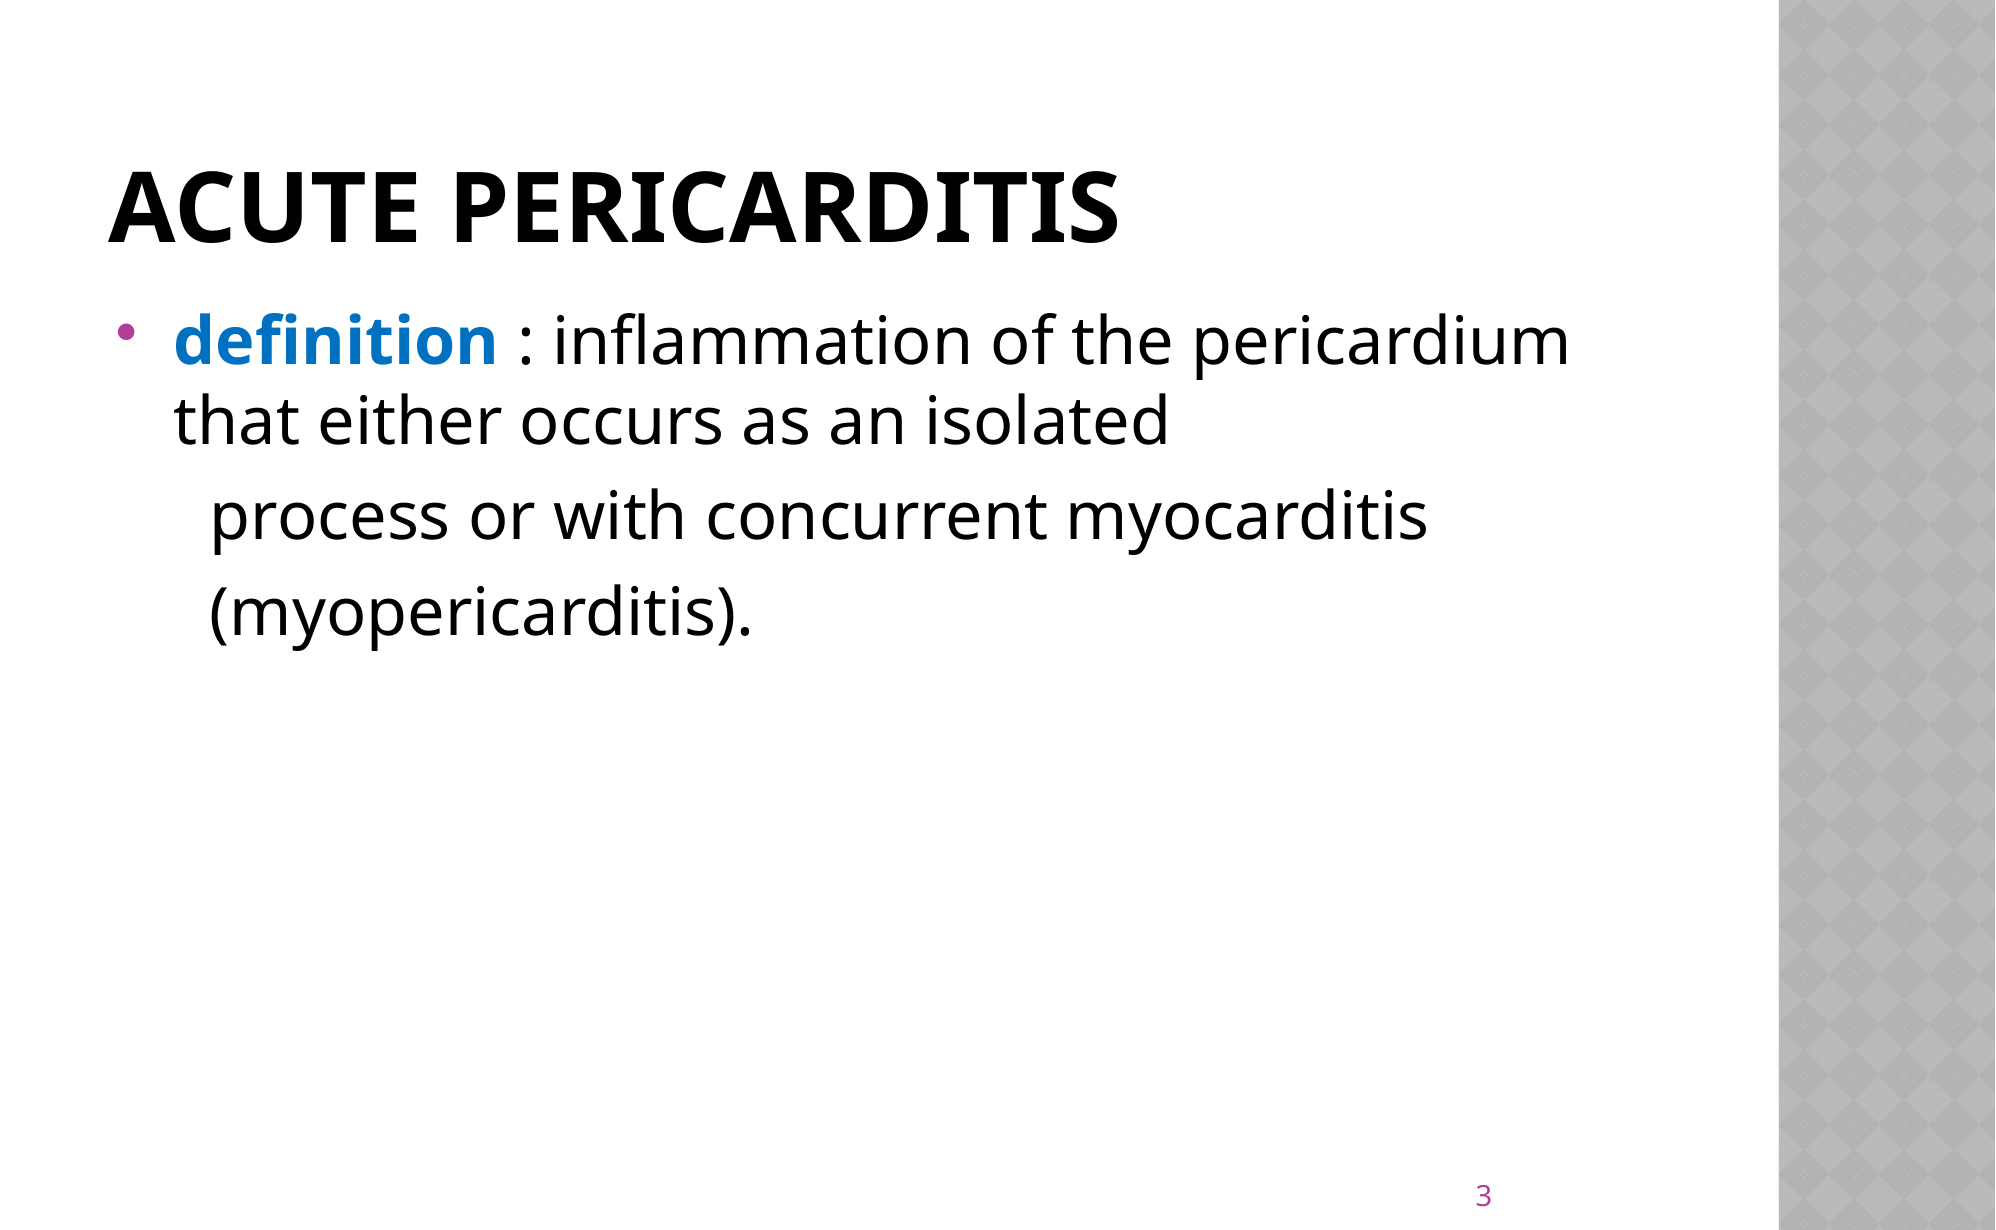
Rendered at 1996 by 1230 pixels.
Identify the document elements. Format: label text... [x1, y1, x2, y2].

slide_number 3 [1363, 1175, 1493, 1217]
title Acute pericarditis [99, 57, 1680, 263]
list definition : inflammation of the pericardium that either occurs as an isolated process or with concurrent myocarditis (myopericarditis). [99, 288, 1680, 1158]
